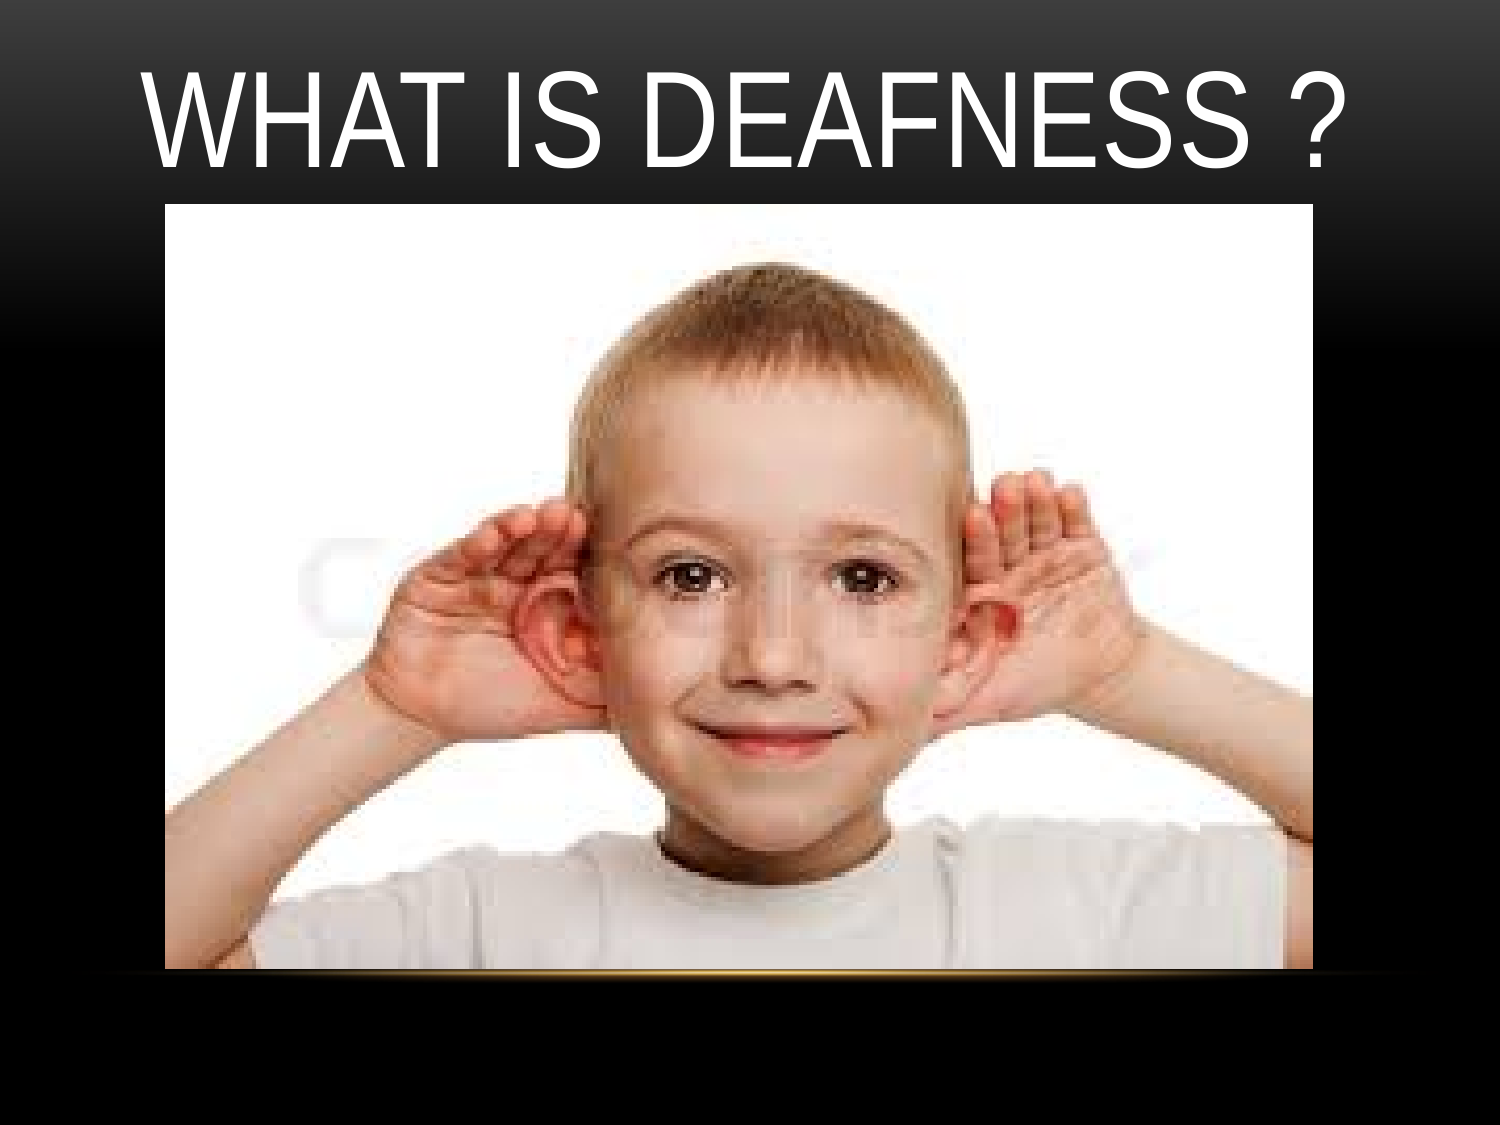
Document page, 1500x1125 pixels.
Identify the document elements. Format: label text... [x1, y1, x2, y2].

picture [0, 0, 1500, 1125]
title What is Deafness ? [125, 16, 1426, 205]
